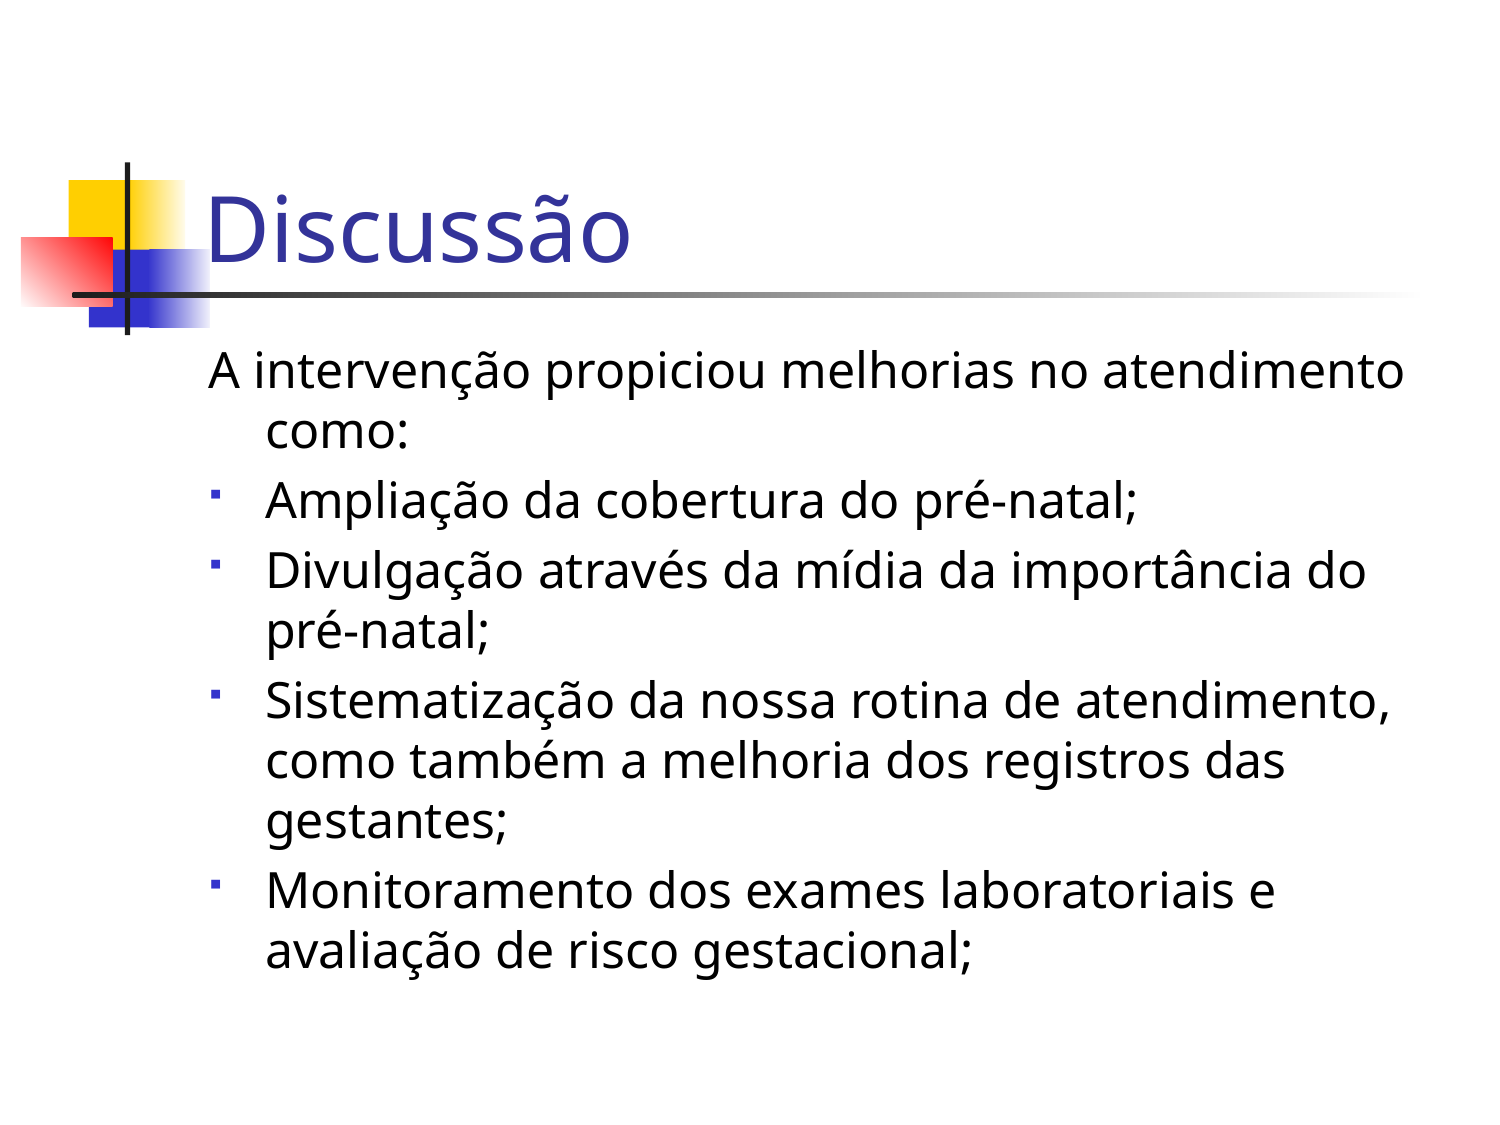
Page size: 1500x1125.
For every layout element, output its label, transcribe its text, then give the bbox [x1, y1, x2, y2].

list A intervenção propiciou melhorias no atendimento como: Ampliação da cobertura do pré-natal; Divulgação através da mídia da importância do pré-natal; Sistematização da nossa rotina de atendimento, como também a melhoria dos registros das gestantes; Monitoramento dos exames laboratoriais e avaliação de risco gestacional; [193, 330, 1470, 1007]
title Discussão [188, 101, 1468, 289]
